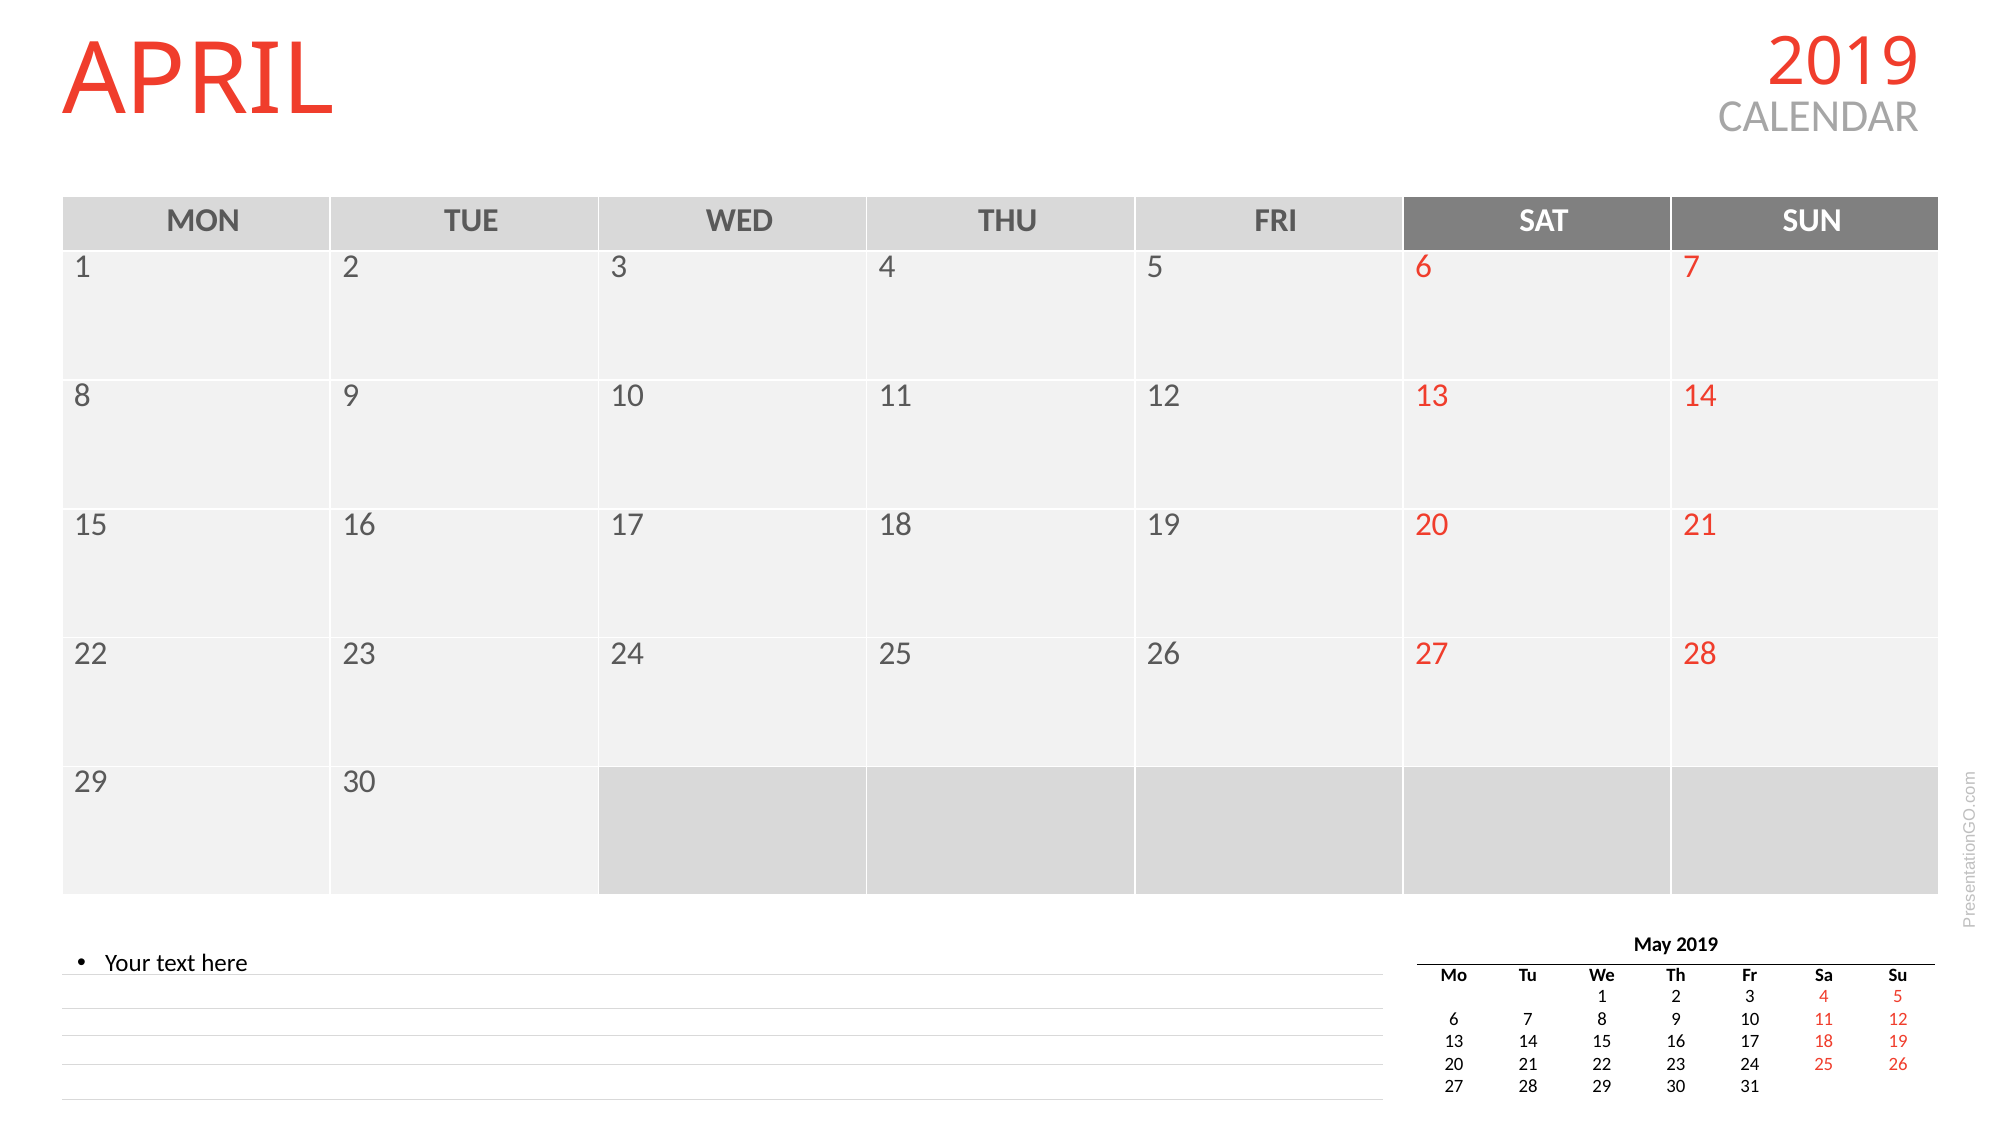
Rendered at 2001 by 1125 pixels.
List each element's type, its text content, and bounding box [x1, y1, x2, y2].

table_header Sat [1404, 197, 1670, 250]
table_cell 23 [331, 638, 598, 766]
table_header Fri [1136, 197, 1402, 250]
table_cell 7 [1672, 252, 1938, 379]
table_cell 27 [1404, 638, 1670, 766]
table_cell [1672, 767, 1938, 894]
table_cell 9 [331, 381, 598, 508]
table_cell 26 [1136, 638, 1402, 766]
table_cell 12 [1136, 381, 1402, 508]
table_header Tue [331, 197, 598, 250]
table_cell 11 [867, 381, 1134, 508]
table_cell [1136, 767, 1402, 894]
table_cell 21 [1672, 510, 1938, 637]
table_cell 30 [331, 767, 598, 894]
table_cell 10 [599, 381, 866, 508]
table_cell 5 [1136, 252, 1402, 379]
table_cell 3 [599, 252, 866, 379]
table_header Sun [1672, 197, 1938, 250]
table_cell 8 [63, 381, 329, 508]
table_cell 29 [63, 767, 329, 894]
table_cell 15 [63, 510, 329, 637]
table_cell 24 [599, 638, 866, 766]
table_cell [1404, 767, 1670, 894]
table_cell 22 [63, 638, 329, 766]
table_cell 13 [1404, 381, 1670, 508]
table_cell 20 [1404, 510, 1670, 637]
table_cell 25 [867, 638, 1134, 766]
table_cell [867, 767, 1134, 894]
table_cell [599, 767, 866, 894]
table_header Mon [63, 197, 329, 250]
table_header Wed [599, 197, 866, 250]
table_cell 18 [867, 510, 1134, 637]
title April [62, 19, 1060, 144]
table_cell 6 [1404, 252, 1670, 379]
table_cell 2 [331, 252, 598, 379]
table_cell 28 [1672, 638, 1938, 766]
list Your text here [62, 939, 1384, 1103]
table_header Thu [867, 197, 1134, 250]
table_cell 14 [1672, 381, 1938, 508]
table_cell 16 [331, 510, 598, 637]
table_cell 17 [599, 510, 866, 637]
table_cell 19 [1136, 510, 1402, 637]
table_cell 4 [867, 252, 1134, 379]
table_cell 1 [63, 252, 329, 379]
